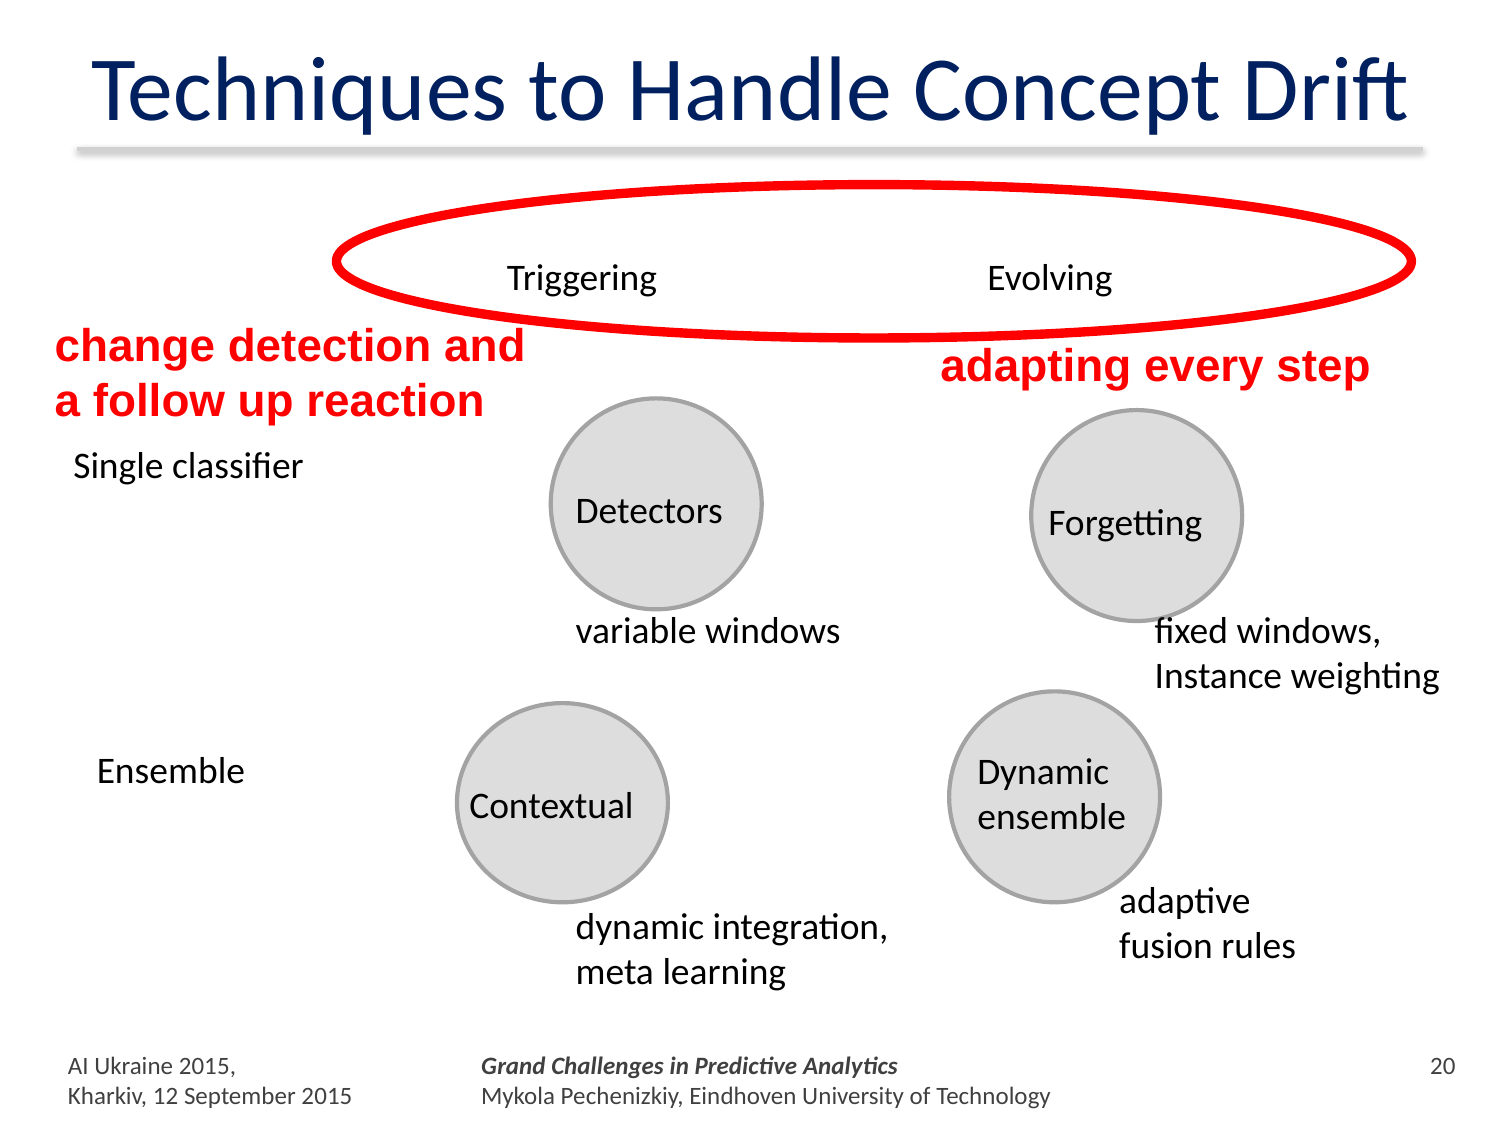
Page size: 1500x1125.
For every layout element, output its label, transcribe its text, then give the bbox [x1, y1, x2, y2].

text_box [1029, 407, 1242, 545]
text_box [963, 689, 1146, 739]
text_box variable windows [560, 598, 927, 659]
text_box Ensemble [82, 738, 387, 798]
title Techniques to Handle Concept Drift [75, 7, 1425, 161]
text_box Single classifier [58, 433, 364, 494]
footer Grand Challenges in Predictive Analytics Mykola Pechenizkiy, Eindhoven University of Technology [466, 1042, 1388, 1103]
text_box Evolving [1316, 295, 1360, 306]
text_box adaptive fusion rules [1104, 868, 1500, 974]
text_box [947, 742, 1163, 905]
text_box Dynamic ensemble [962, 739, 1150, 845]
text_box fixed windows, Instance weighting [1139, 598, 1500, 704]
text_box [548, 396, 761, 598]
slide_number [53, 1042, 390, 1103]
text_box Detectors [560, 478, 784, 539]
text_box [1035, 551, 1239, 624]
text_box Contextual [454, 773, 680, 834]
text_box [460, 834, 665, 905]
slide_number 19 [1388, 1042, 1471, 1103]
text_box [459, 701, 666, 773]
text_box adapting every step [927, 328, 1447, 397]
text_box Forgetting [1033, 490, 1257, 551]
text_box change detection and a follow up reaction [41, 309, 561, 433]
text_box dynamic integration, meta learning [560, 894, 957, 999]
text_box [336, 184, 1412, 338]
